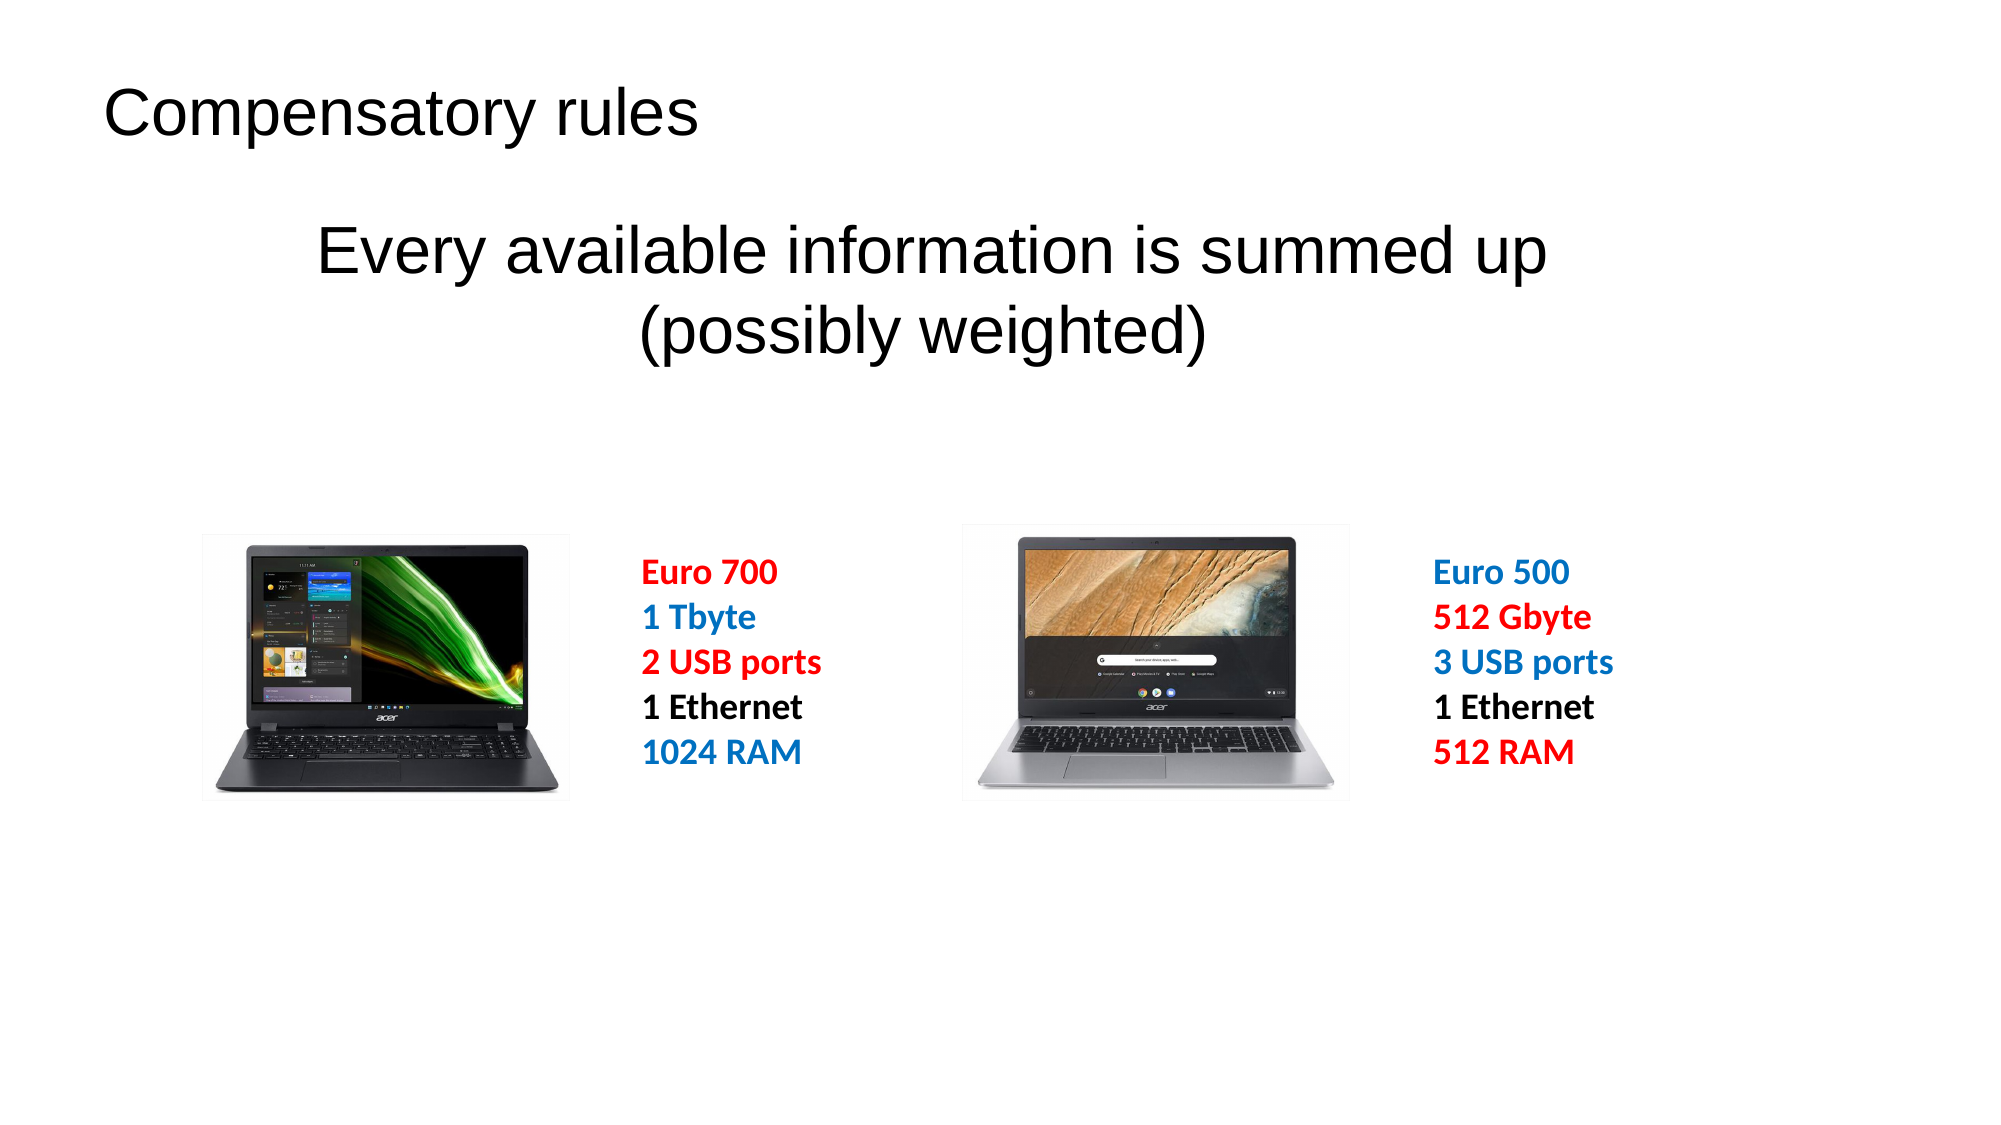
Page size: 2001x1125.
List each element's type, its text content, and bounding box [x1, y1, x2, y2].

text_box Compensatory rules [88, 60, 715, 156]
picture [962, 524, 1350, 801]
text_box Euro 500 512 Gbyte 3 USB ports 1 Ethernet 512 RAM [1418, 539, 1629, 779]
picture [202, 534, 570, 801]
text_box Euro 700 1 Tbyte 2 USB ports 1 Ethernet 1024 RAM [626, 539, 837, 779]
text_box Every available information is summed up (possibly weighted) [269, 199, 1597, 375]
